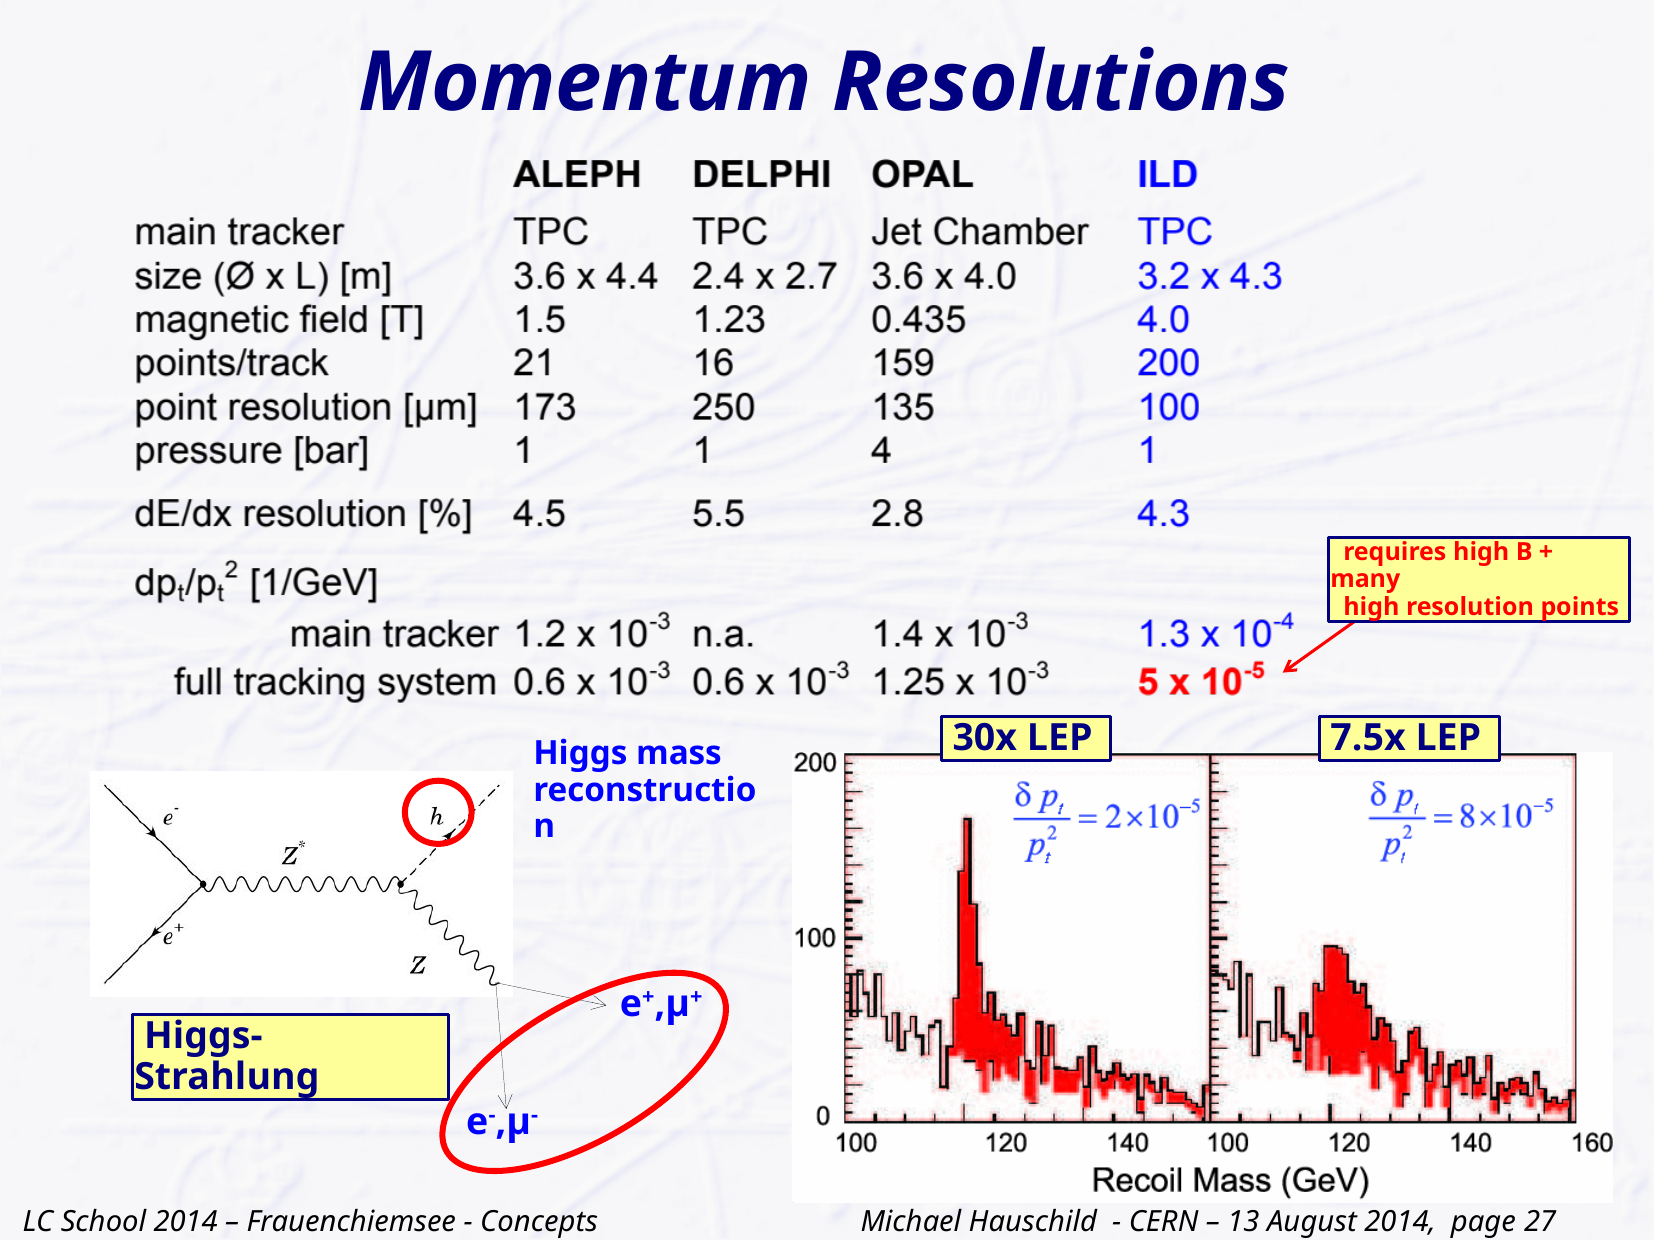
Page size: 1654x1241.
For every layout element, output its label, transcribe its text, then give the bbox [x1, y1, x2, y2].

text_box requires high B + many high resolution points [1329, 537, 1630, 622]
title Momentum Resolutions [74, 0, 1575, 187]
text_box 7.5x LEP [1319, 716, 1500, 750]
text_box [127, 152, 1324, 703]
text_box [442, 972, 726, 1172]
picture [0, 0, 1654, 1240]
text_box 30x LEP [941, 716, 1111, 750]
text_box Higgs mass reconstruction [533, 735, 767, 845]
text_box Higgs-Strahlung [132, 1014, 449, 1100]
